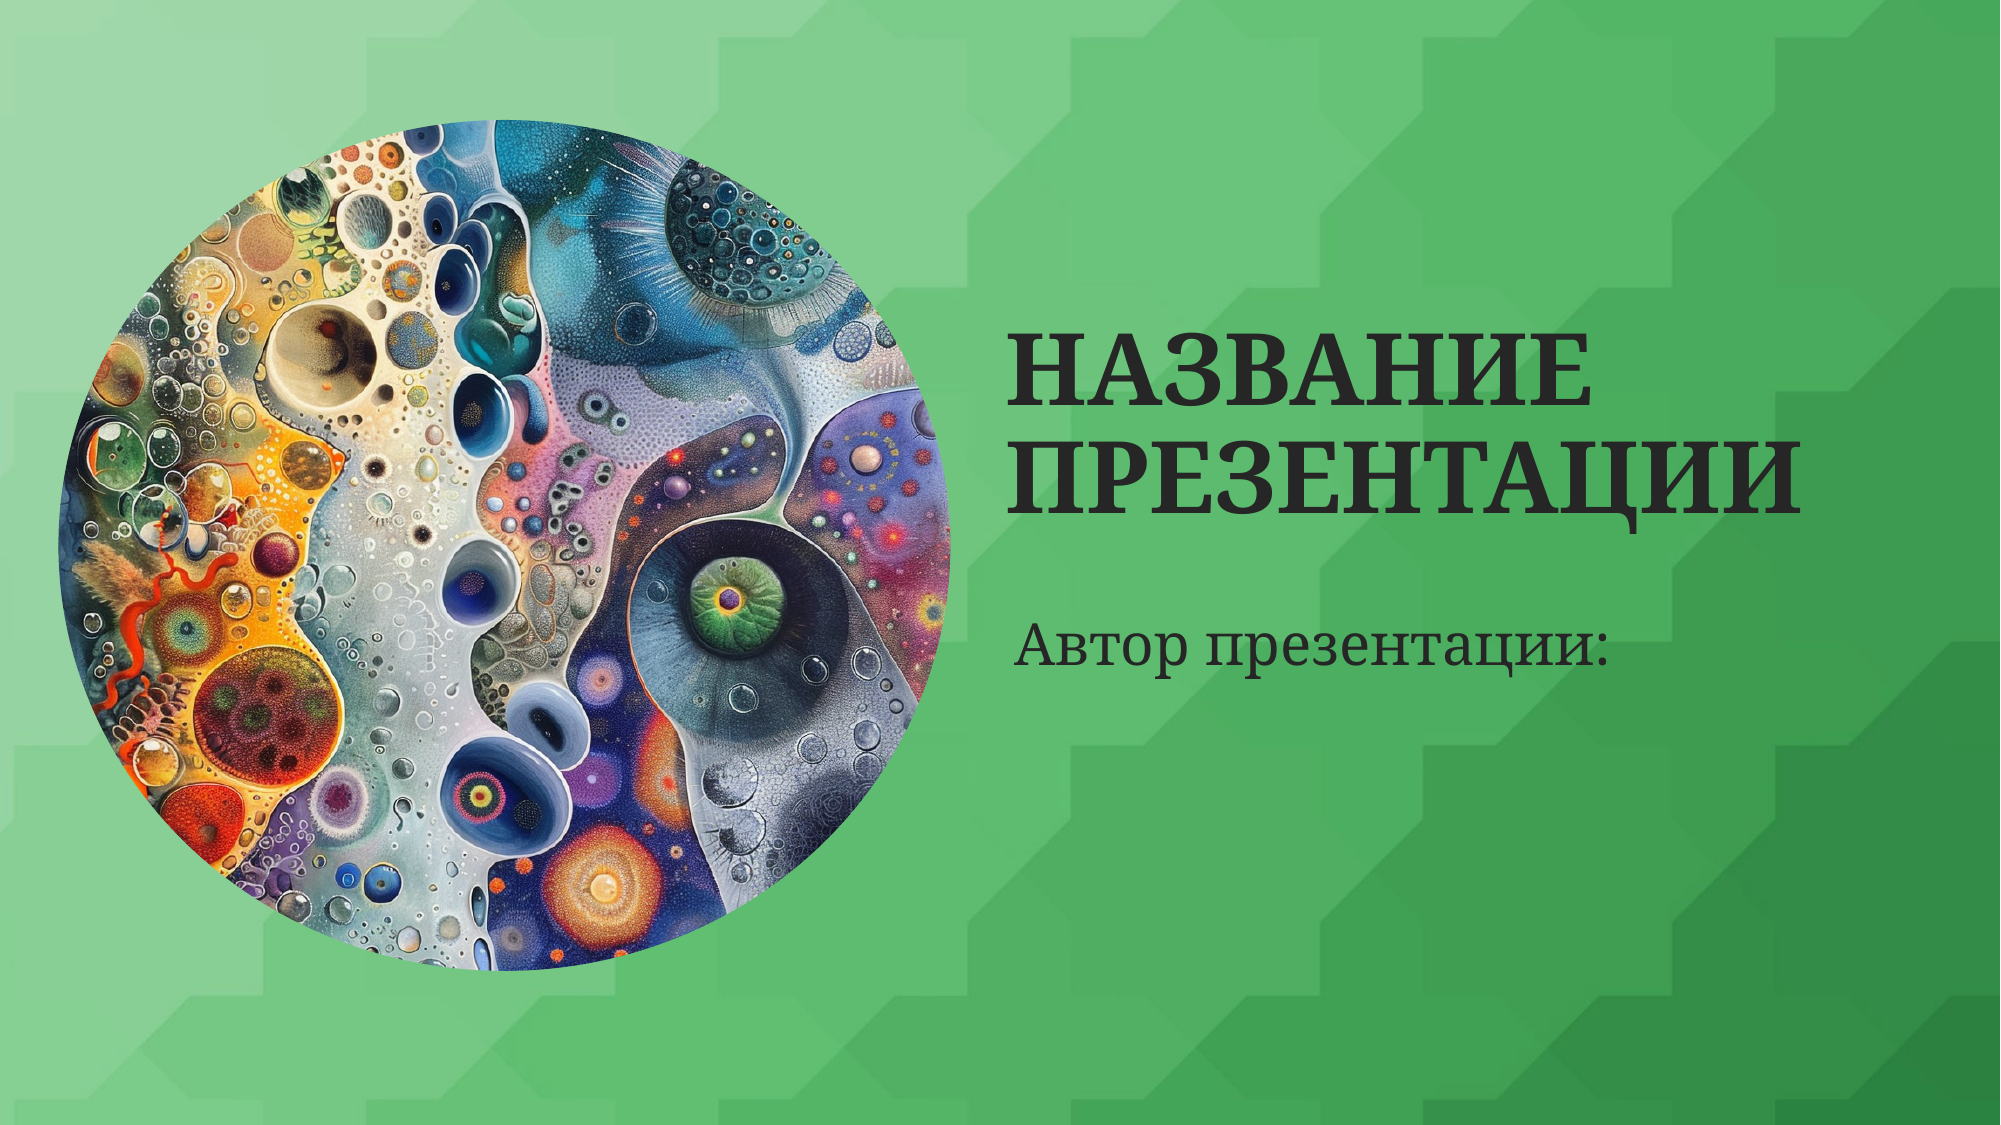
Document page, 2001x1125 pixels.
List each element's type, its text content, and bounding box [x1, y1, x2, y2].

picture [58, 119, 951, 971]
text_box НАЗВАНИЕ ПРЕЗЕНТАЦИИ [990, 312, 1953, 601]
text_box Автор презентации: [999, 599, 1793, 685]
